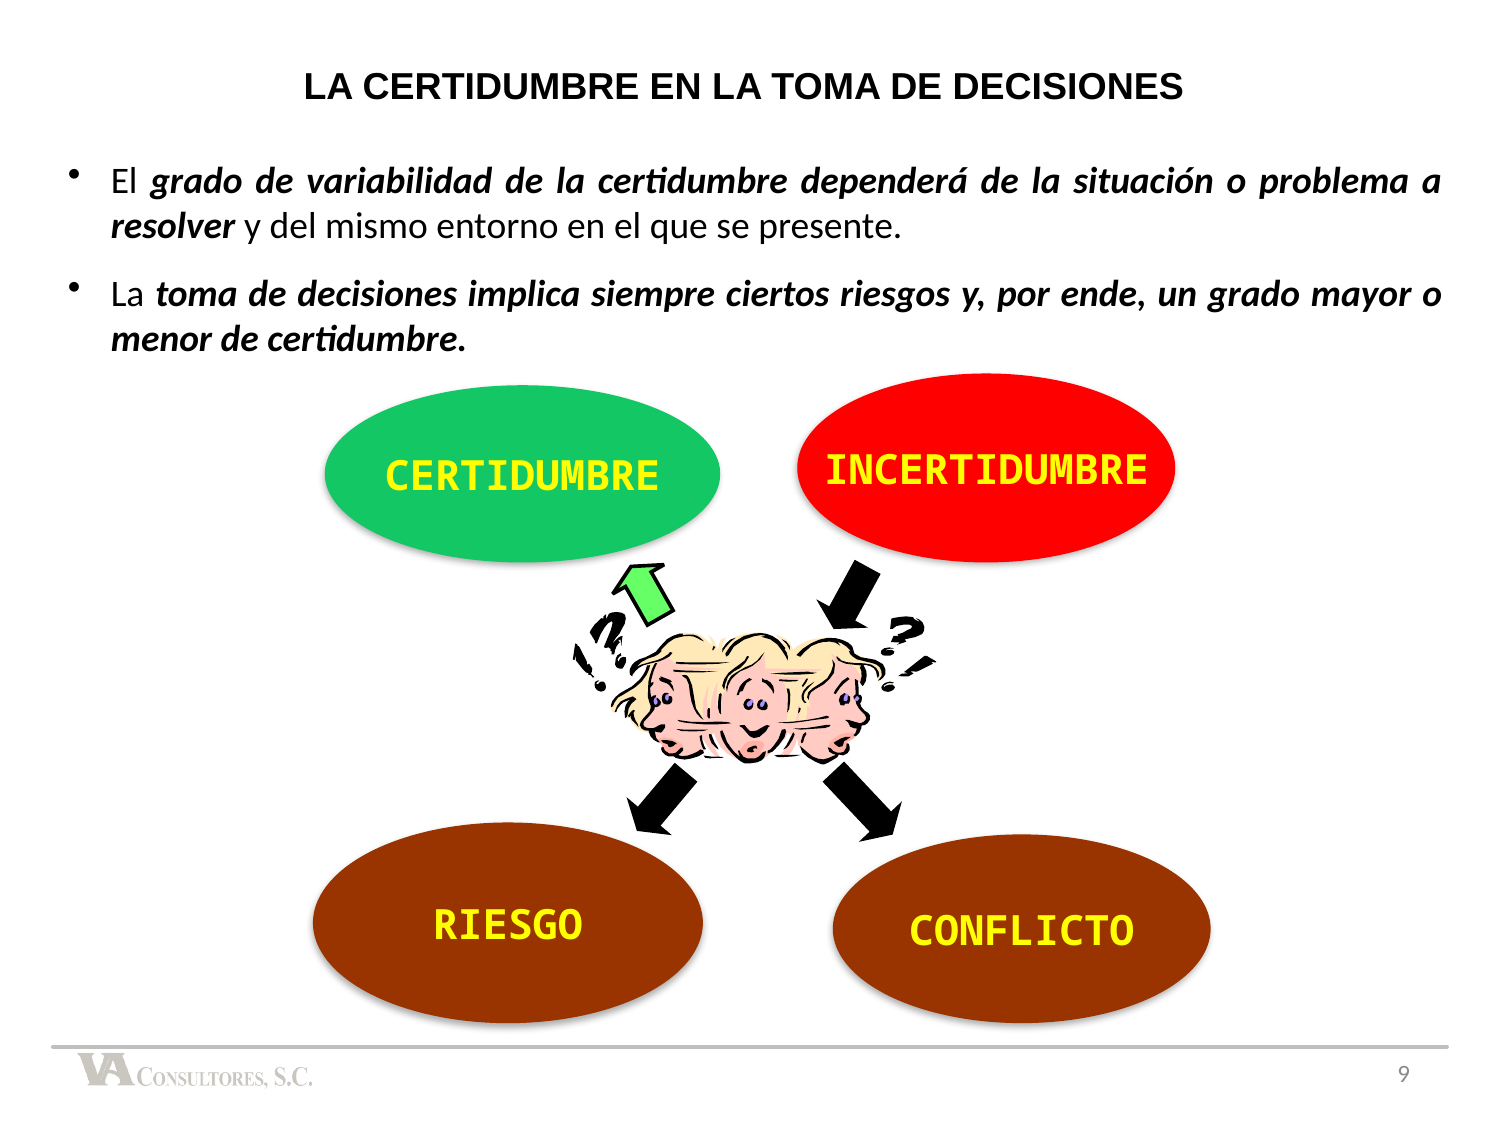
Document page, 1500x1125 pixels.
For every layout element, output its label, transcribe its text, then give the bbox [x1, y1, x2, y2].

text_box INCERTIDUMBRE [797, 373, 1176, 563]
text_box [612, 564, 672, 608]
text_box [626, 775, 698, 836]
picture [572, 609, 939, 767]
slide_number 9 [1074, 1042, 1425, 1103]
text_box CONFLICTO [832, 834, 1211, 1024]
text_box RIESGO [312, 822, 703, 1024]
text_box [816, 559, 881, 608]
text_box [822, 775, 902, 842]
text_box LA CERTIDUMBRE EN LA TOMA DE DECISIONES [41, 54, 1447, 115]
text_box El grado de variabilidad de la certidumbre dependerá de la situación o problema a resolver y del mismo entorno en el que se presente. La toma de decisiones implica siempre ciertos riesgos y, por ende, un grado mayor o menor de certidumbre. [53, 149, 1459, 367]
text_box CERTIDUMBRE [324, 385, 721, 563]
